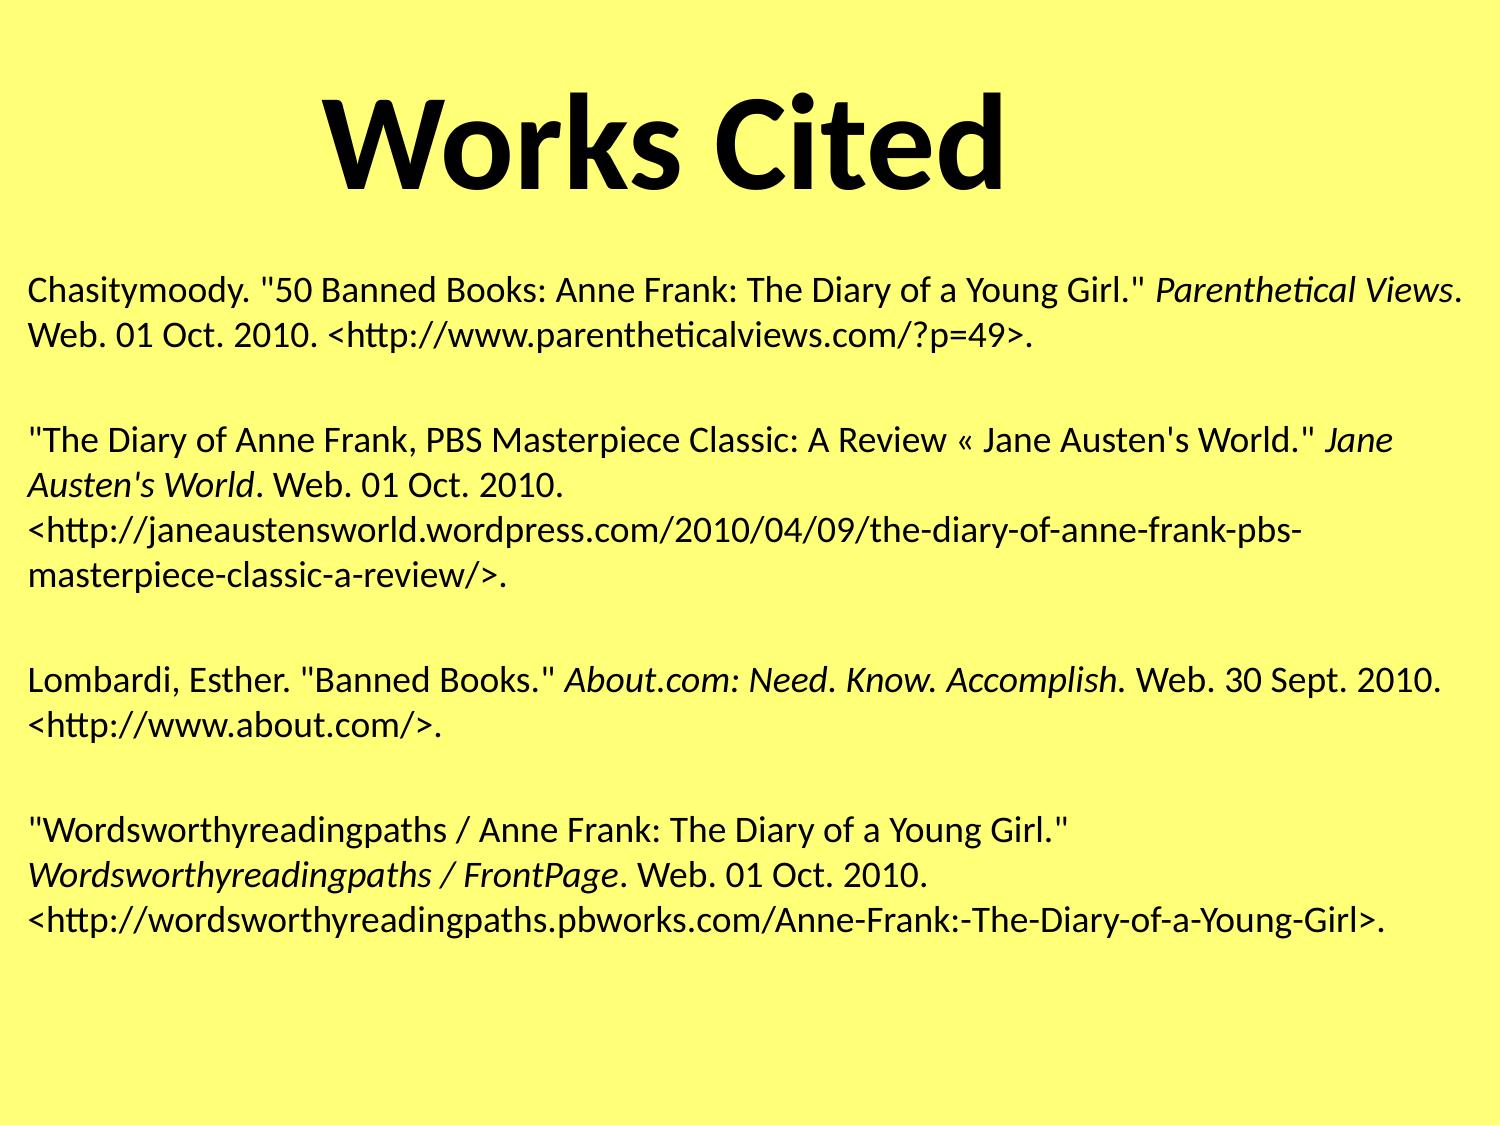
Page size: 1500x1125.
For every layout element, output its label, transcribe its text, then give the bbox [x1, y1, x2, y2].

title Works Cited [124, 37, 1207, 199]
list Chasitymoody. "50 Banned Books: Anne Frank: The Diary of a Young Girl." Parenthetical Views. Web. 01 Oct. 2010. <http://www.parentheticalviews.com/?p=49>. "The Diary of Anne Frank, PBS Masterpiece Classic: A Review « Jane Austen's World." Jane Austen's World. Web. 01 Oct. 2010. <http://janeaustensworld.wordpress.com/2010/04/09/the-diary-of-anne-frank-pbs-masterpiece-classic-a-review/>. Lombardi, Esther. "Banned Books." About.com: Need. Know. Accomplish. Web. 30 Sept. 2010. <http://www.about.com/>. "Wordsworthyreadingpaths / Anne Frank: The Diary of a Young Girl." Wordsworthyreadingpaths / FrontPage. Web. 01 Oct. 2010. <http://wordsworthyreadingpaths.pbworks.com/Anne-Frank:-The-Diary-of-a-Young-Girl>. [12, 199, 1488, 1026]
